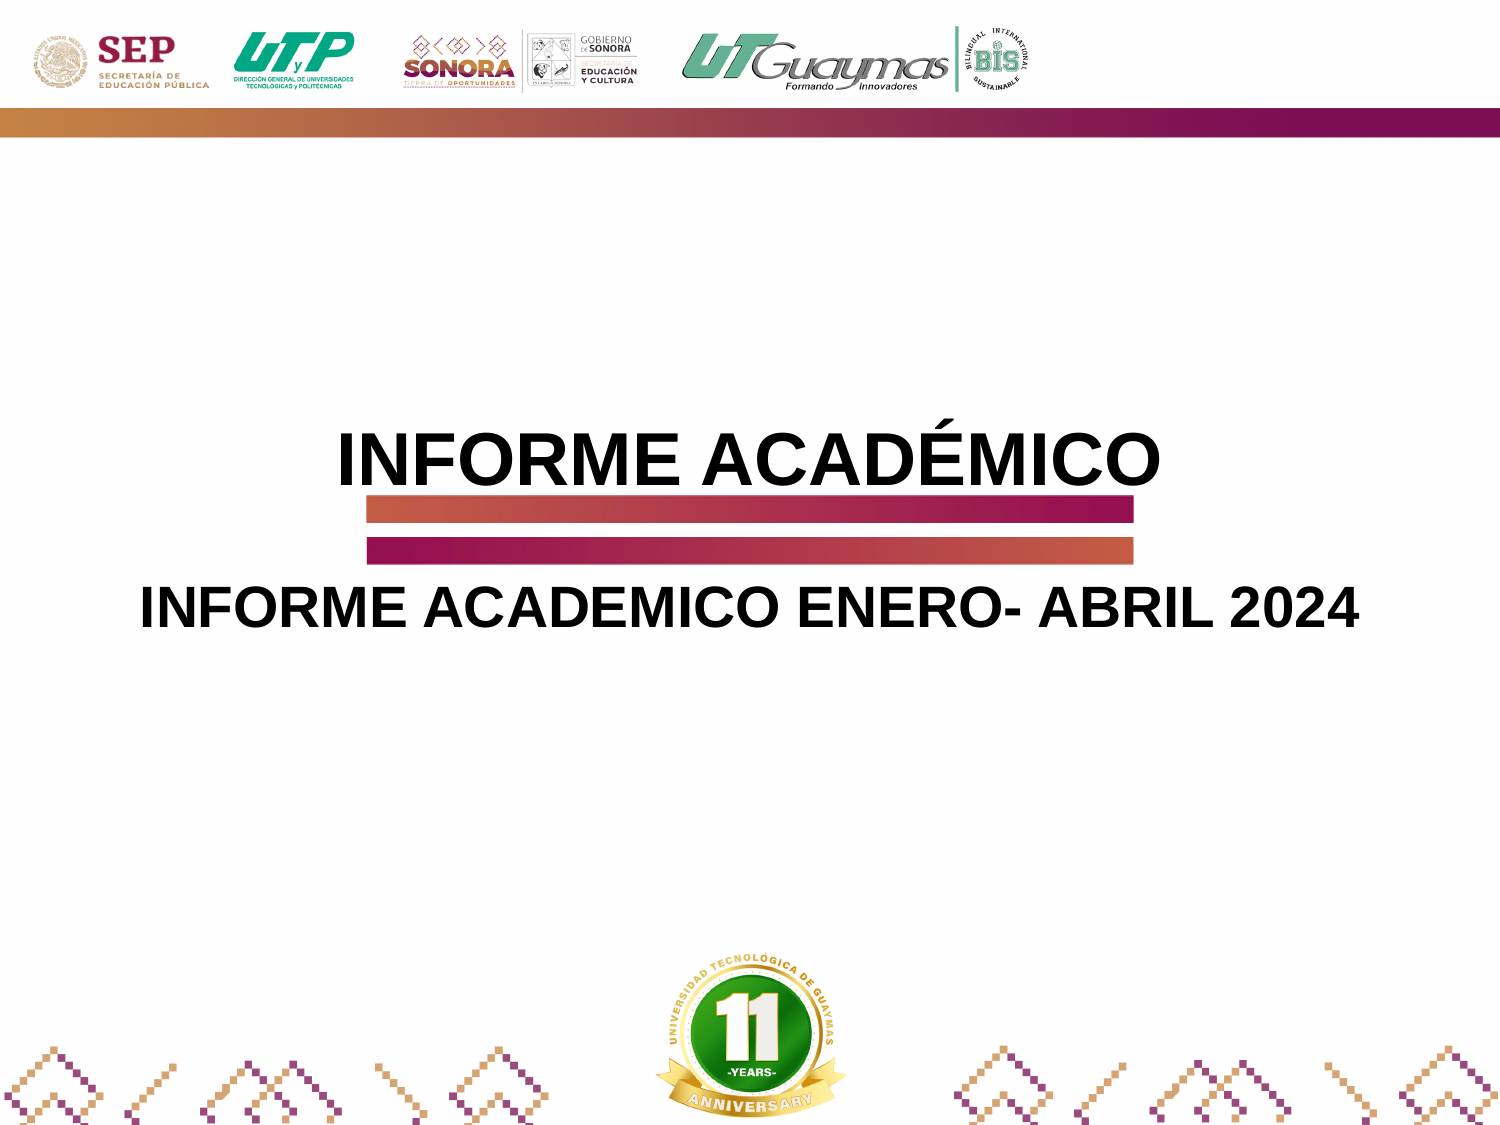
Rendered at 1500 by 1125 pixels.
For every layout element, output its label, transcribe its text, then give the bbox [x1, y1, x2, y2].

text_box INFORME ACADÉMICO [321, 402, 1179, 508]
text_box INFORME ACADEMICO ENERO- ABRIL 2024 [124, 562, 1376, 647]
picture [0, 0, 1500, 1125]
